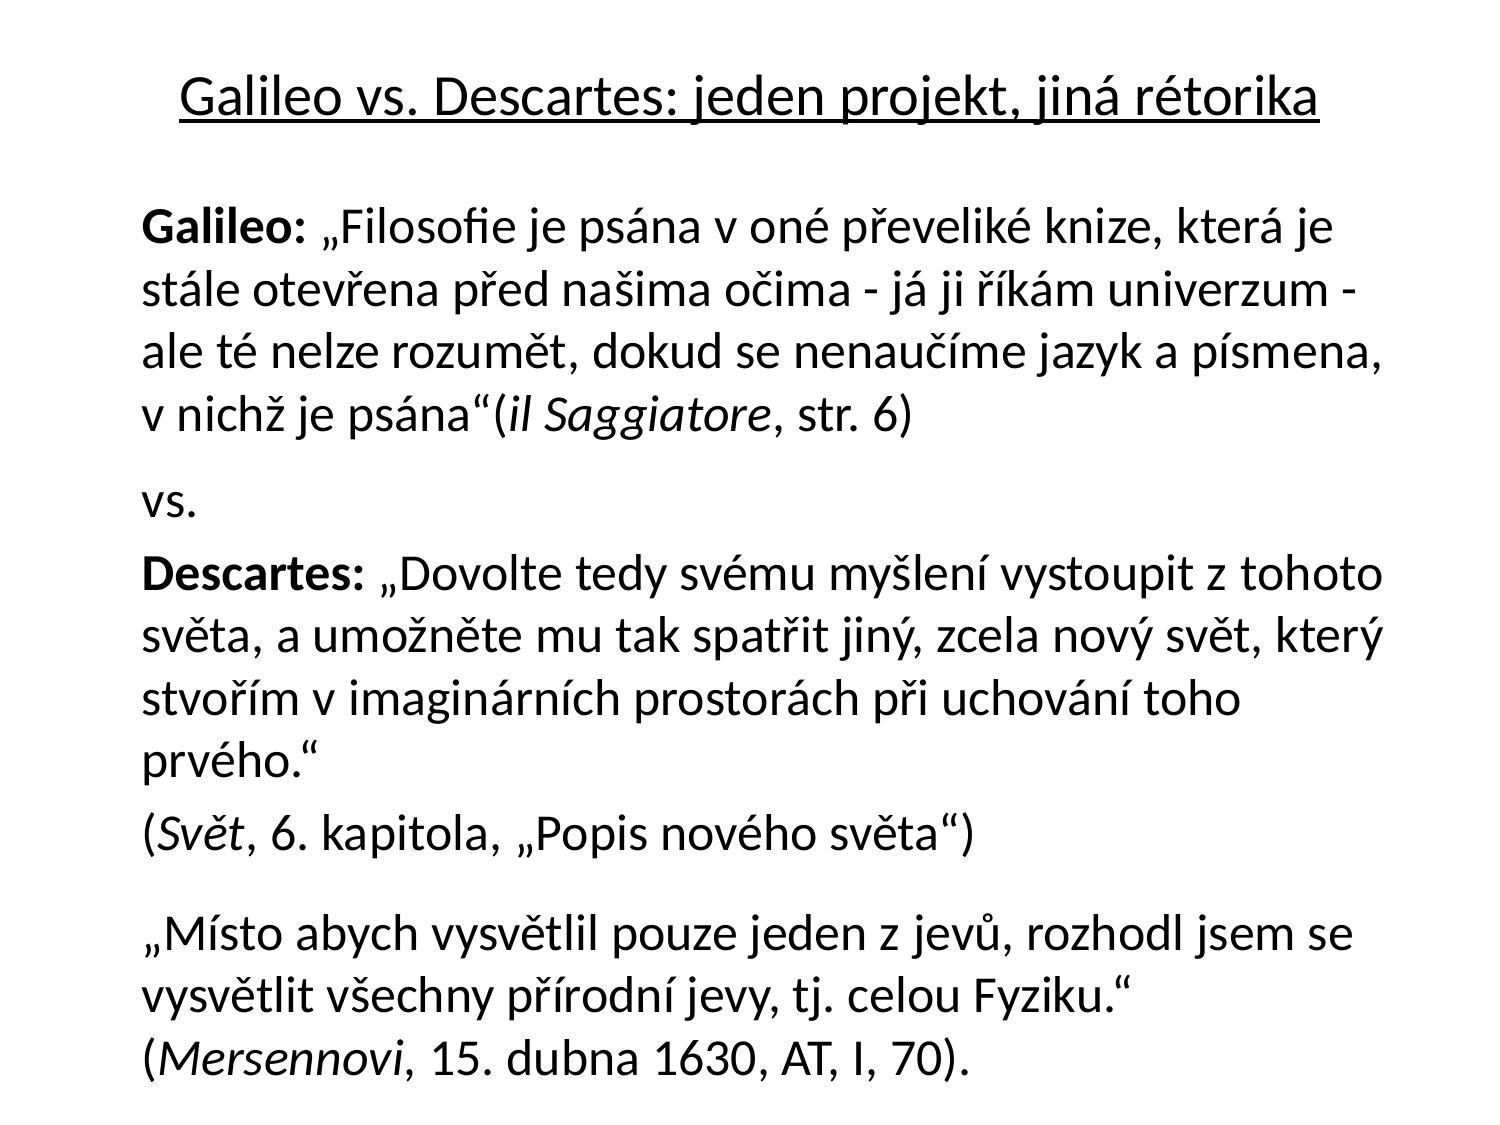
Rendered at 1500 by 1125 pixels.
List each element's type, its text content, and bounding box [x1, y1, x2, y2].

list Galileo: „Filosofie je psána v oné převeliké knize, která je stále otevřena před našima očima - já ji říkám univerzum - ale té nelze rozumět, dokud se nenaučíme jazyk a písmena, v nichž je psána“(il Saggiatore, str. 6) vs. Descartes: „Dovolte tedy svému myšlení vystoupit z tohoto světa, a umožněte mu tak spatřit jiný, zcela nový svět, který stvořím v imaginárních prostorách při uchování toho prvého.“ (Svět, 6. kapitola, „Popis nového světa“) „Místo abych vysvětlil pouze jeden z jevů, rozhodl jsem se vysvětlit všechny přírodní jevy, tj. celou Fyziku.“ (Mersennovi, 15. dubna 1630, AT, I, 70). [75, 184, 1425, 1094]
title Galileo vs. Descartes: jeden projekt, jiná rétorika [75, 0, 1425, 184]
